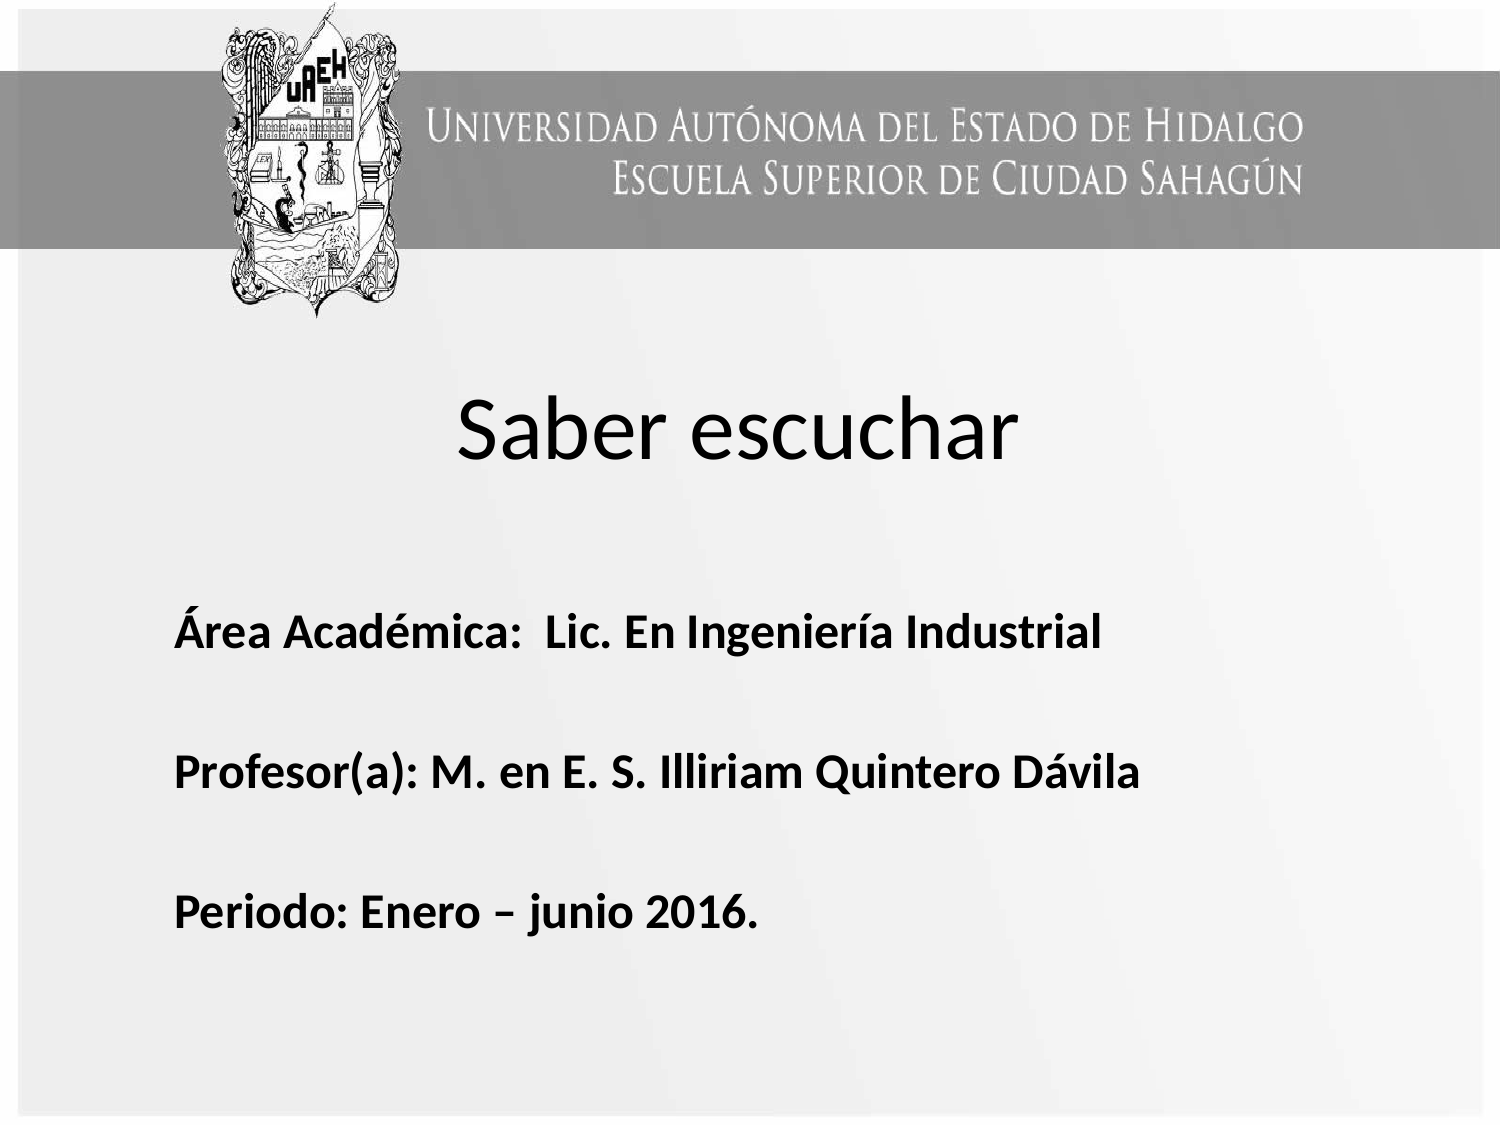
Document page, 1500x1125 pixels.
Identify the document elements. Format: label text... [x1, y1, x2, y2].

title Saber escuchar [112, 302, 1388, 544]
subtitle Área Académica: Lic. En Ingeniería Industrial Profesor(a): M. en E. S. Illiriam Quintero Dávila Periodo: Enero – junio 2016. [159, 590, 1436, 1125]
picture [0, 0, 1500, 1125]
